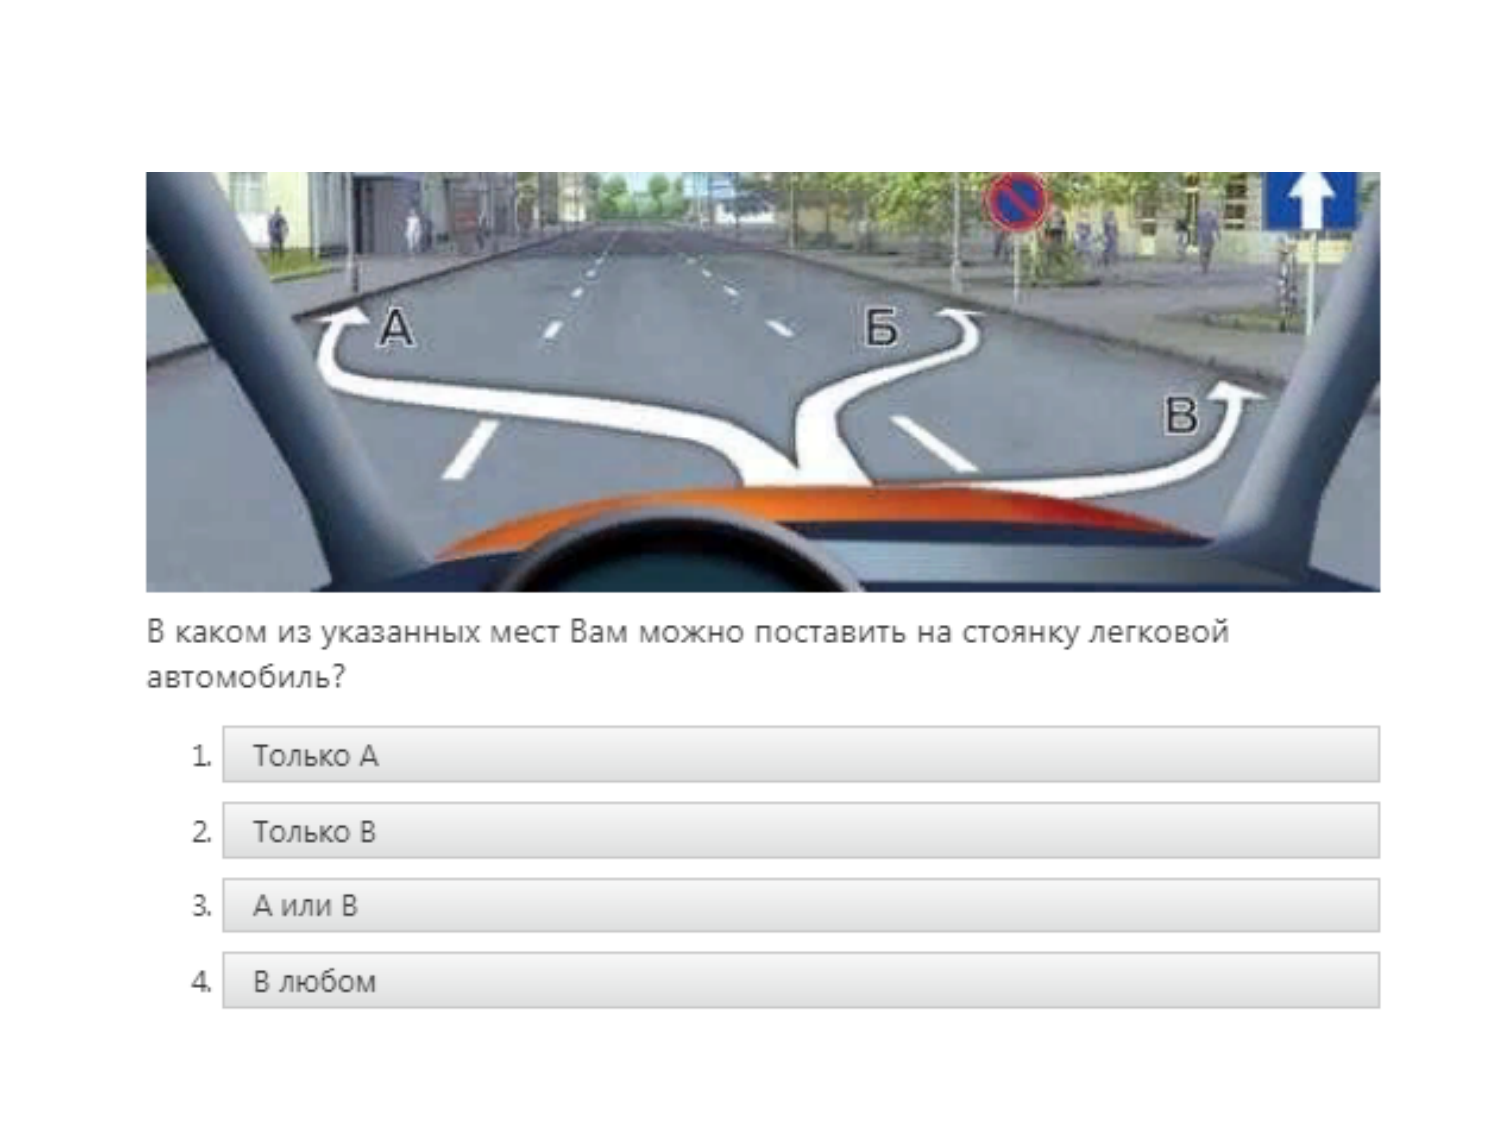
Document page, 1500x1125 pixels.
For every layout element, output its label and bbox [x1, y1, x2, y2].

picture [135, 172, 1412, 1026]
